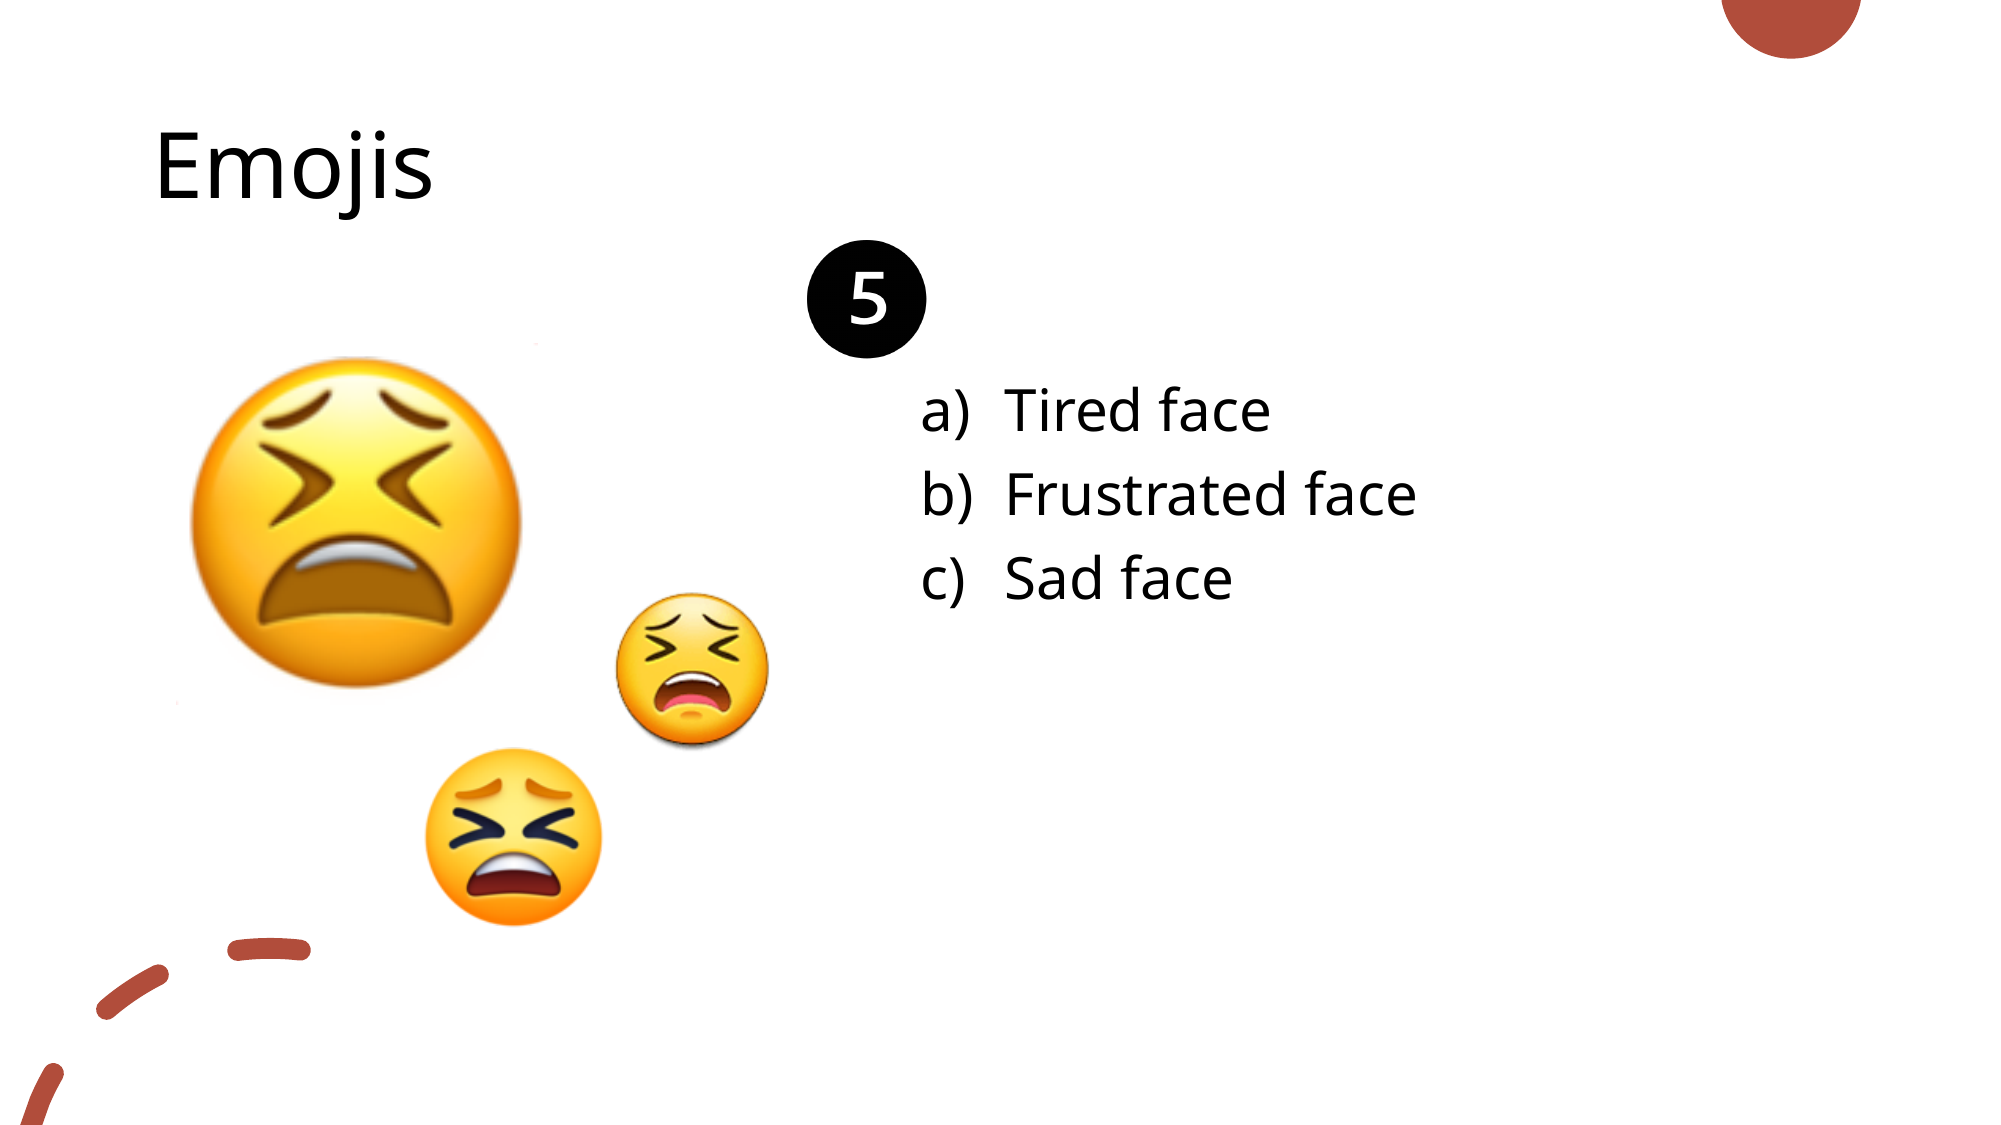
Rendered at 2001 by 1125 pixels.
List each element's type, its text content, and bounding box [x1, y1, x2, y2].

list Tired face Frustrated face Sad face [905, 374, 1813, 737]
picture [176, 343, 538, 705]
picture [791, 224, 942, 375]
picture [420, 585, 777, 932]
title Emojis [137, 59, 1863, 278]
